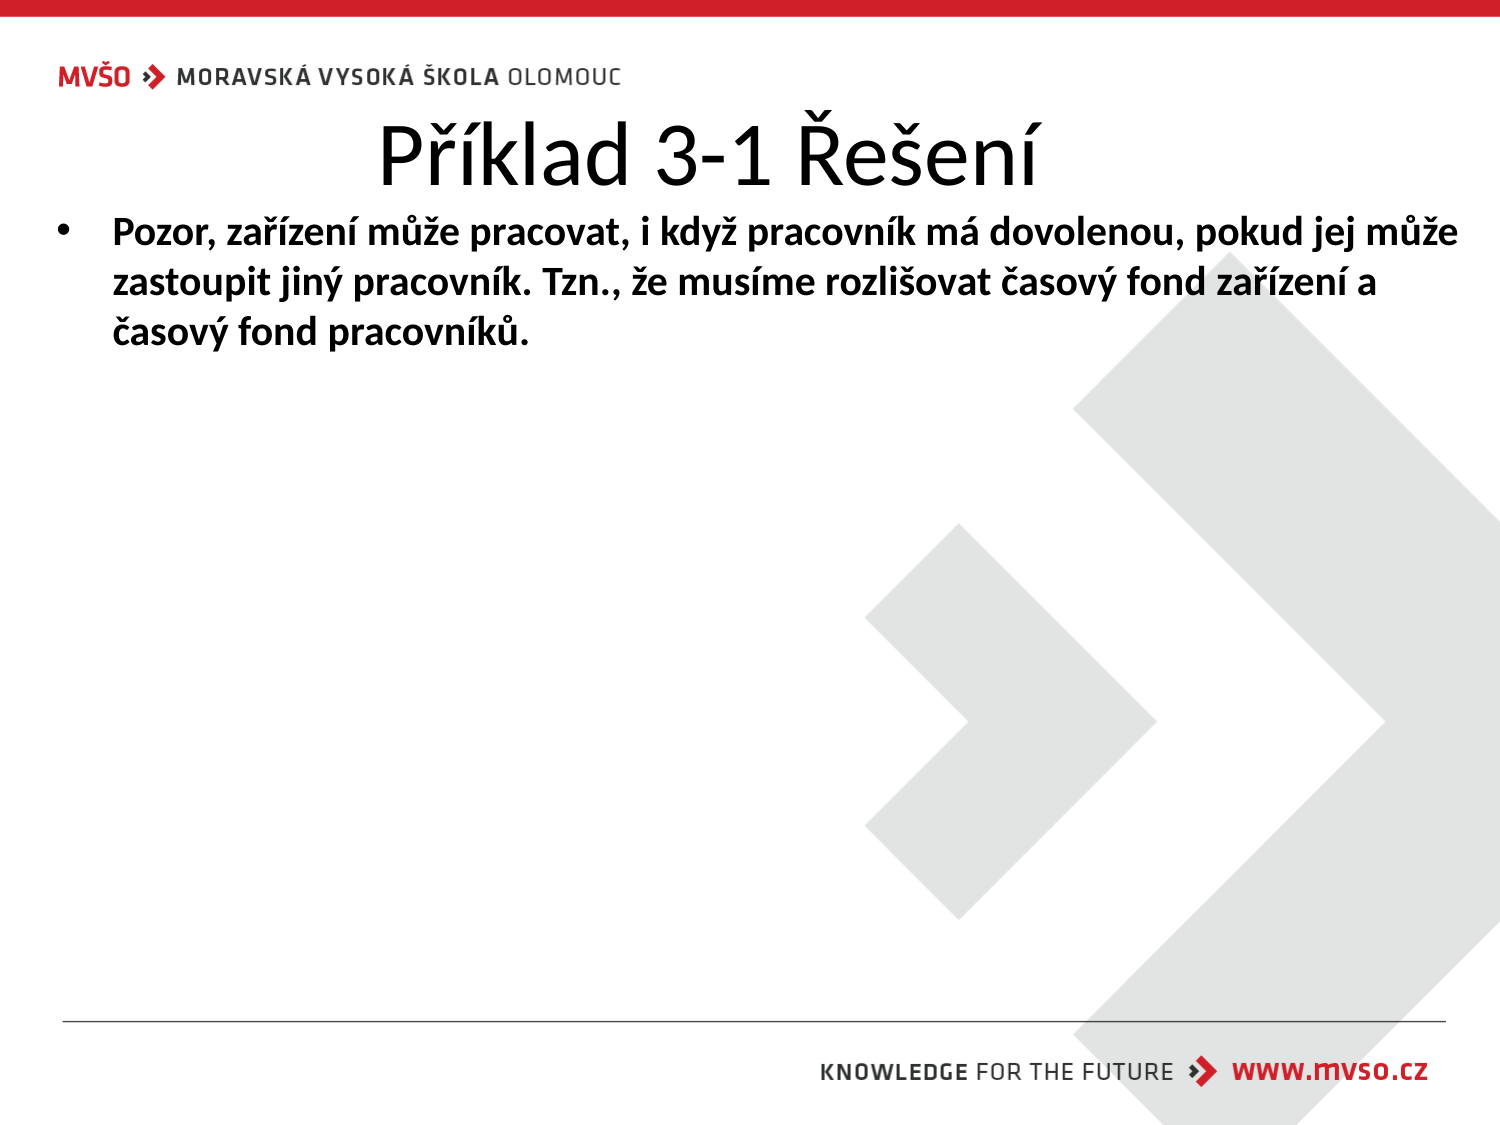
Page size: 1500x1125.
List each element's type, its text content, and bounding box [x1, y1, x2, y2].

title Příklad 3-1 Řešení [41, 74, 1378, 196]
picture [0, 0, 1500, 1125]
list Pozor, zařízení může pracovat, i když pracovník má dovolenou, pokud jej může zastoupit jiný pracovník. Tzn., že musíme rozlišovat časový fond zařízení a časový fond pracovníků. [41, 196, 1483, 1083]
